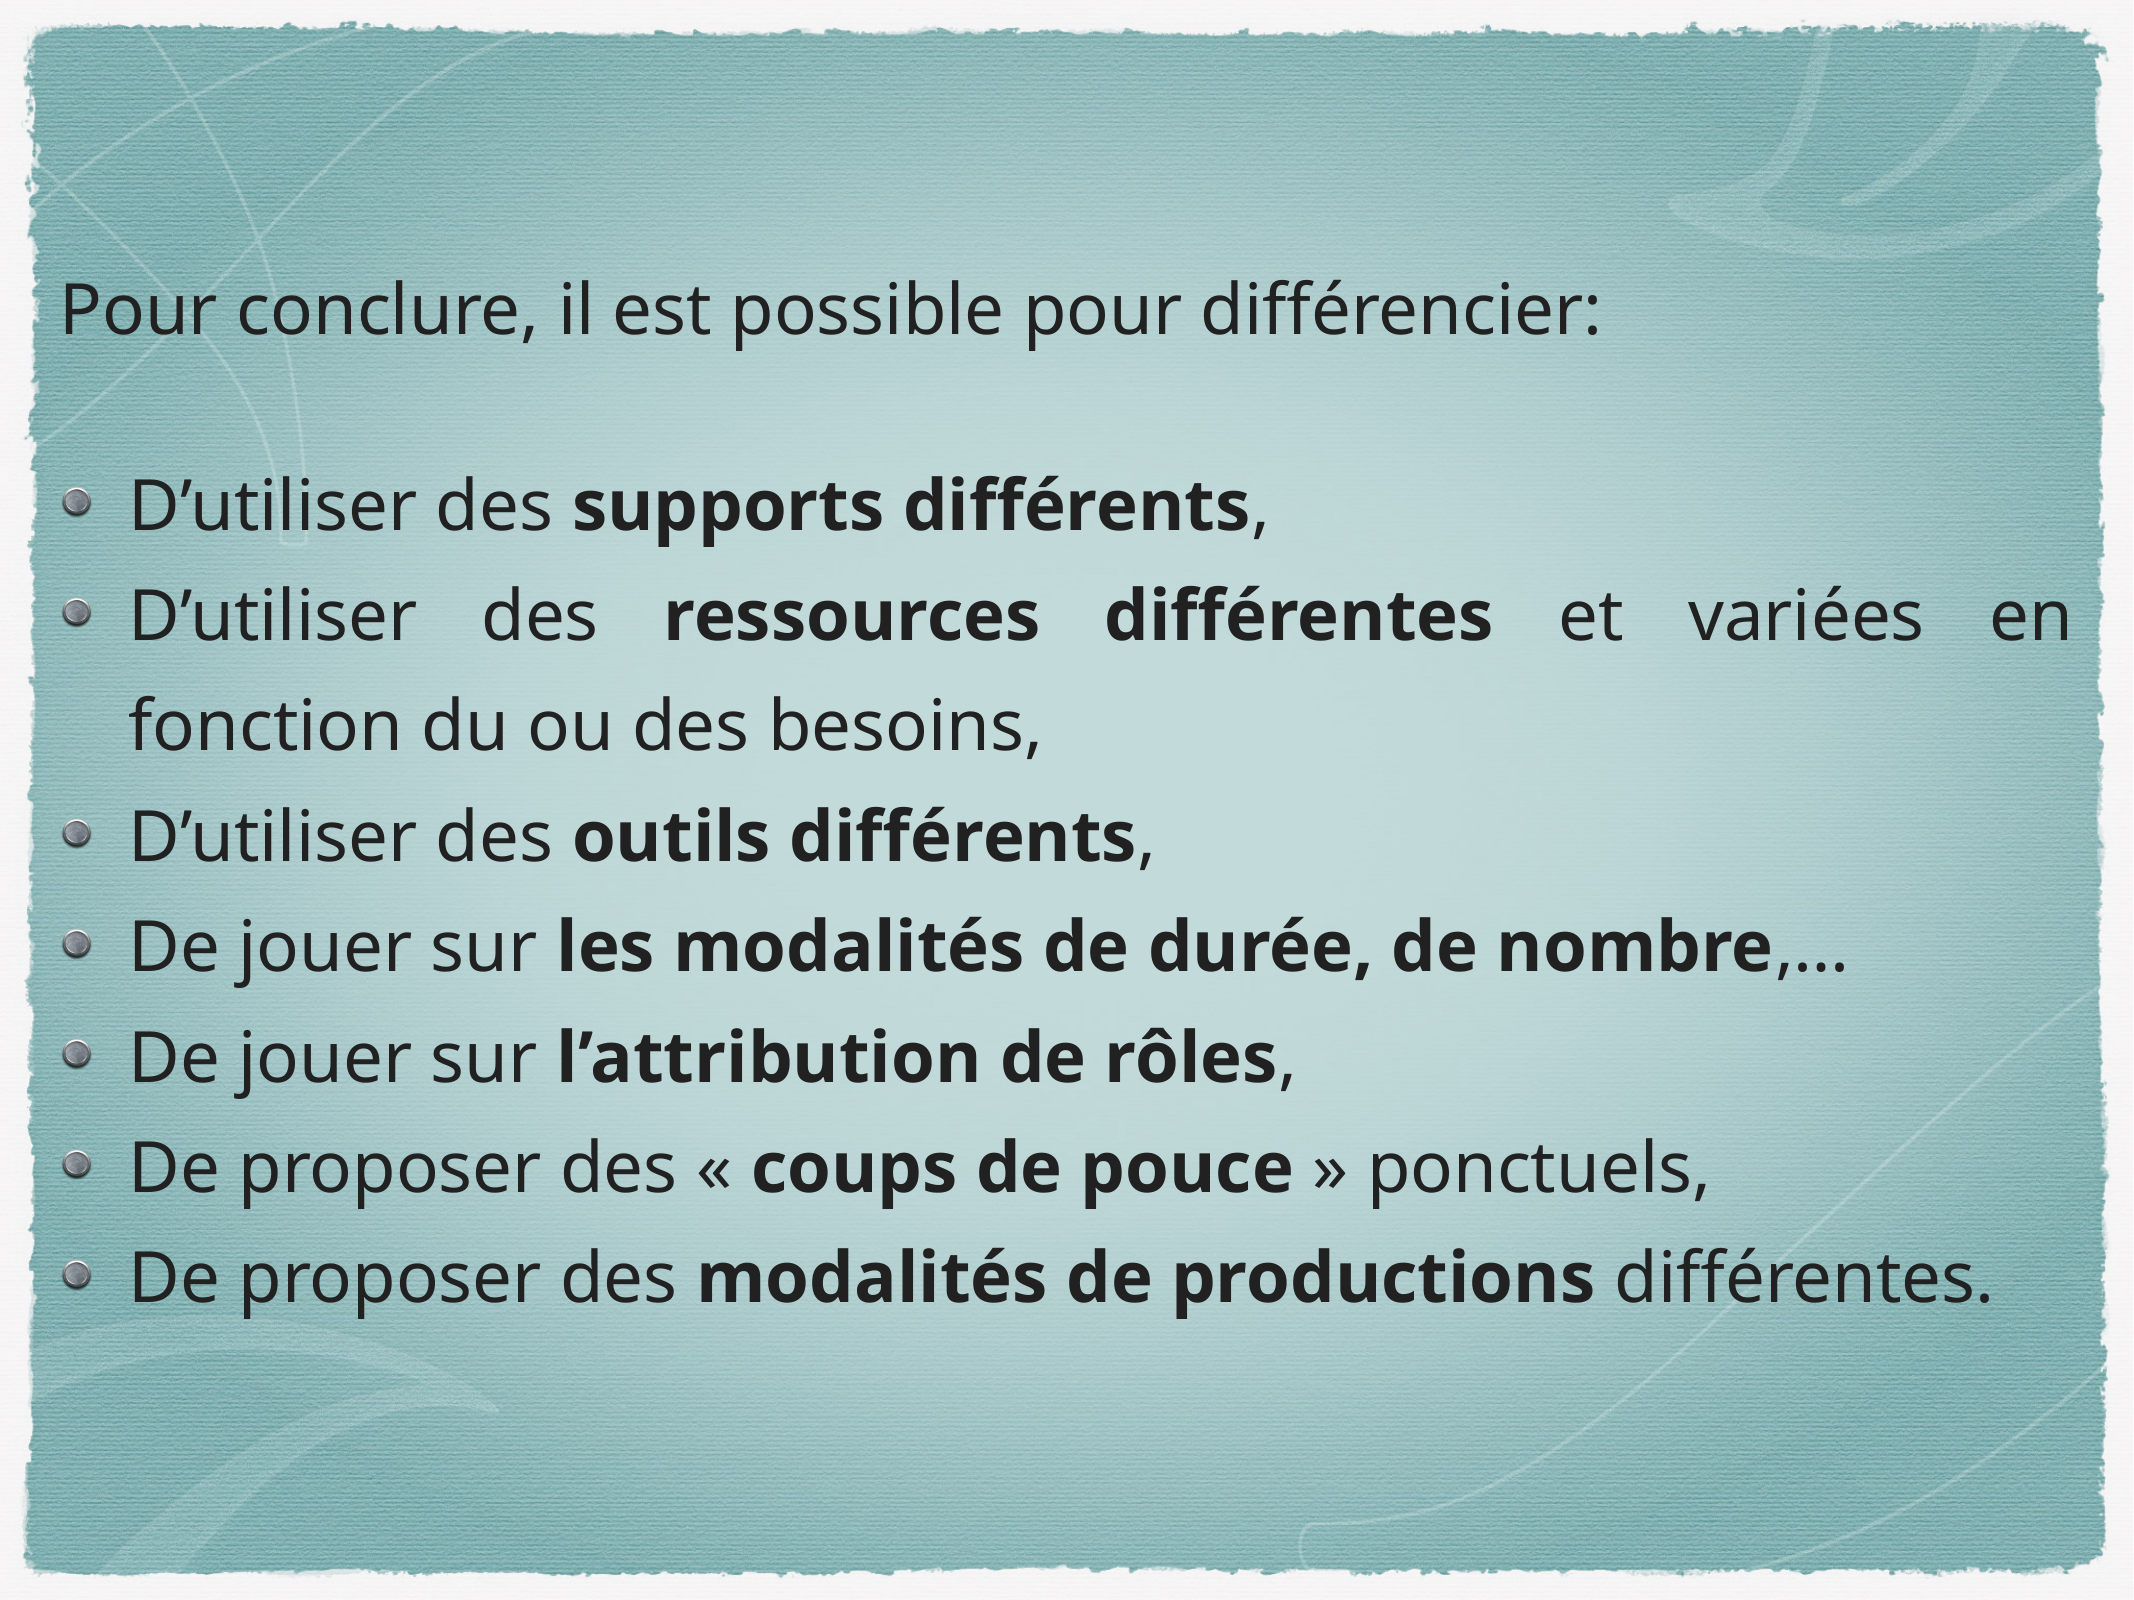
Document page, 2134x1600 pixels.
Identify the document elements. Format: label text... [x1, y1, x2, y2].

text_box Pour conclure, il est possible pour différencier: D’utiliser des supports différents, D’utiliser des ressources différentes et variées en fonction du ou des besoins, D’utiliser des outils différents, De jouer sur les modalités de durée, de nombre,… De jouer sur l’attribution de rôles, De proposer des « coups de pouce » ponctuels, De proposer des modalités de productions différentes. [51, 255, 2082, 1416]
picture [0, 0, 2134, 1600]
